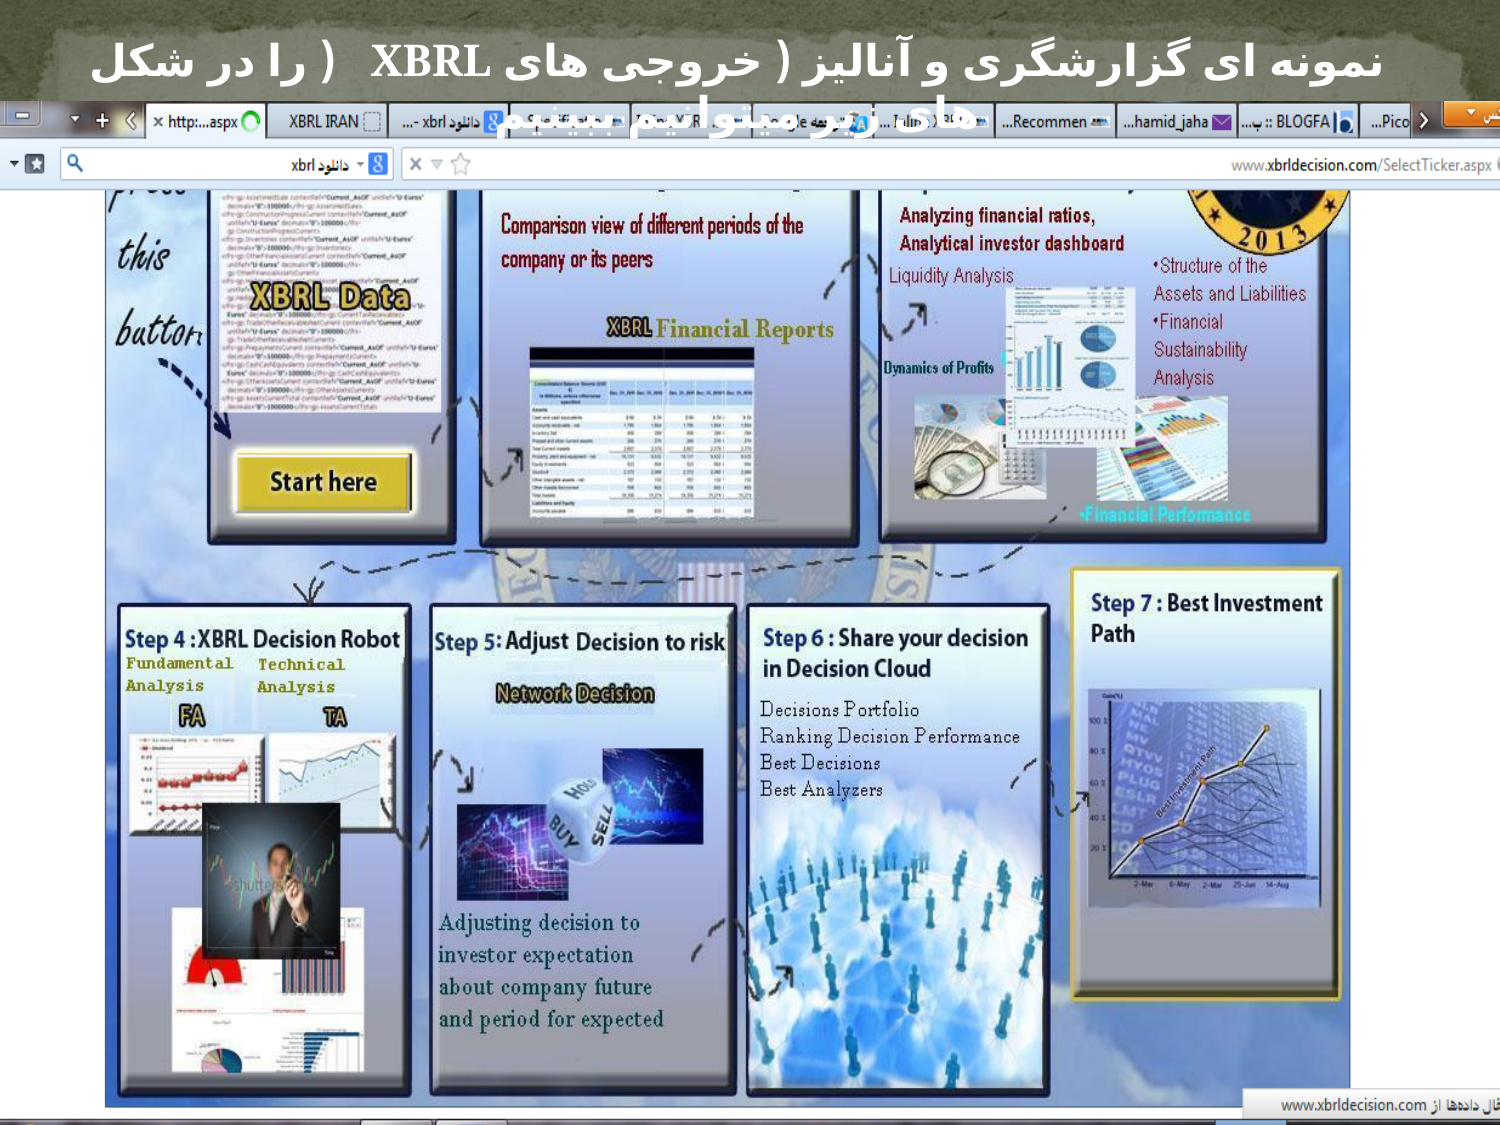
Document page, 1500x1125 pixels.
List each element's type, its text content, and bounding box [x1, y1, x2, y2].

text_box نمونه ای گزارشگری و آنالیز ( خروجی های XBRL ( را در شکل های زیر میتوانیم ببینیم [50, 24, 1425, 89]
picture [0, 101, 1500, 1125]
